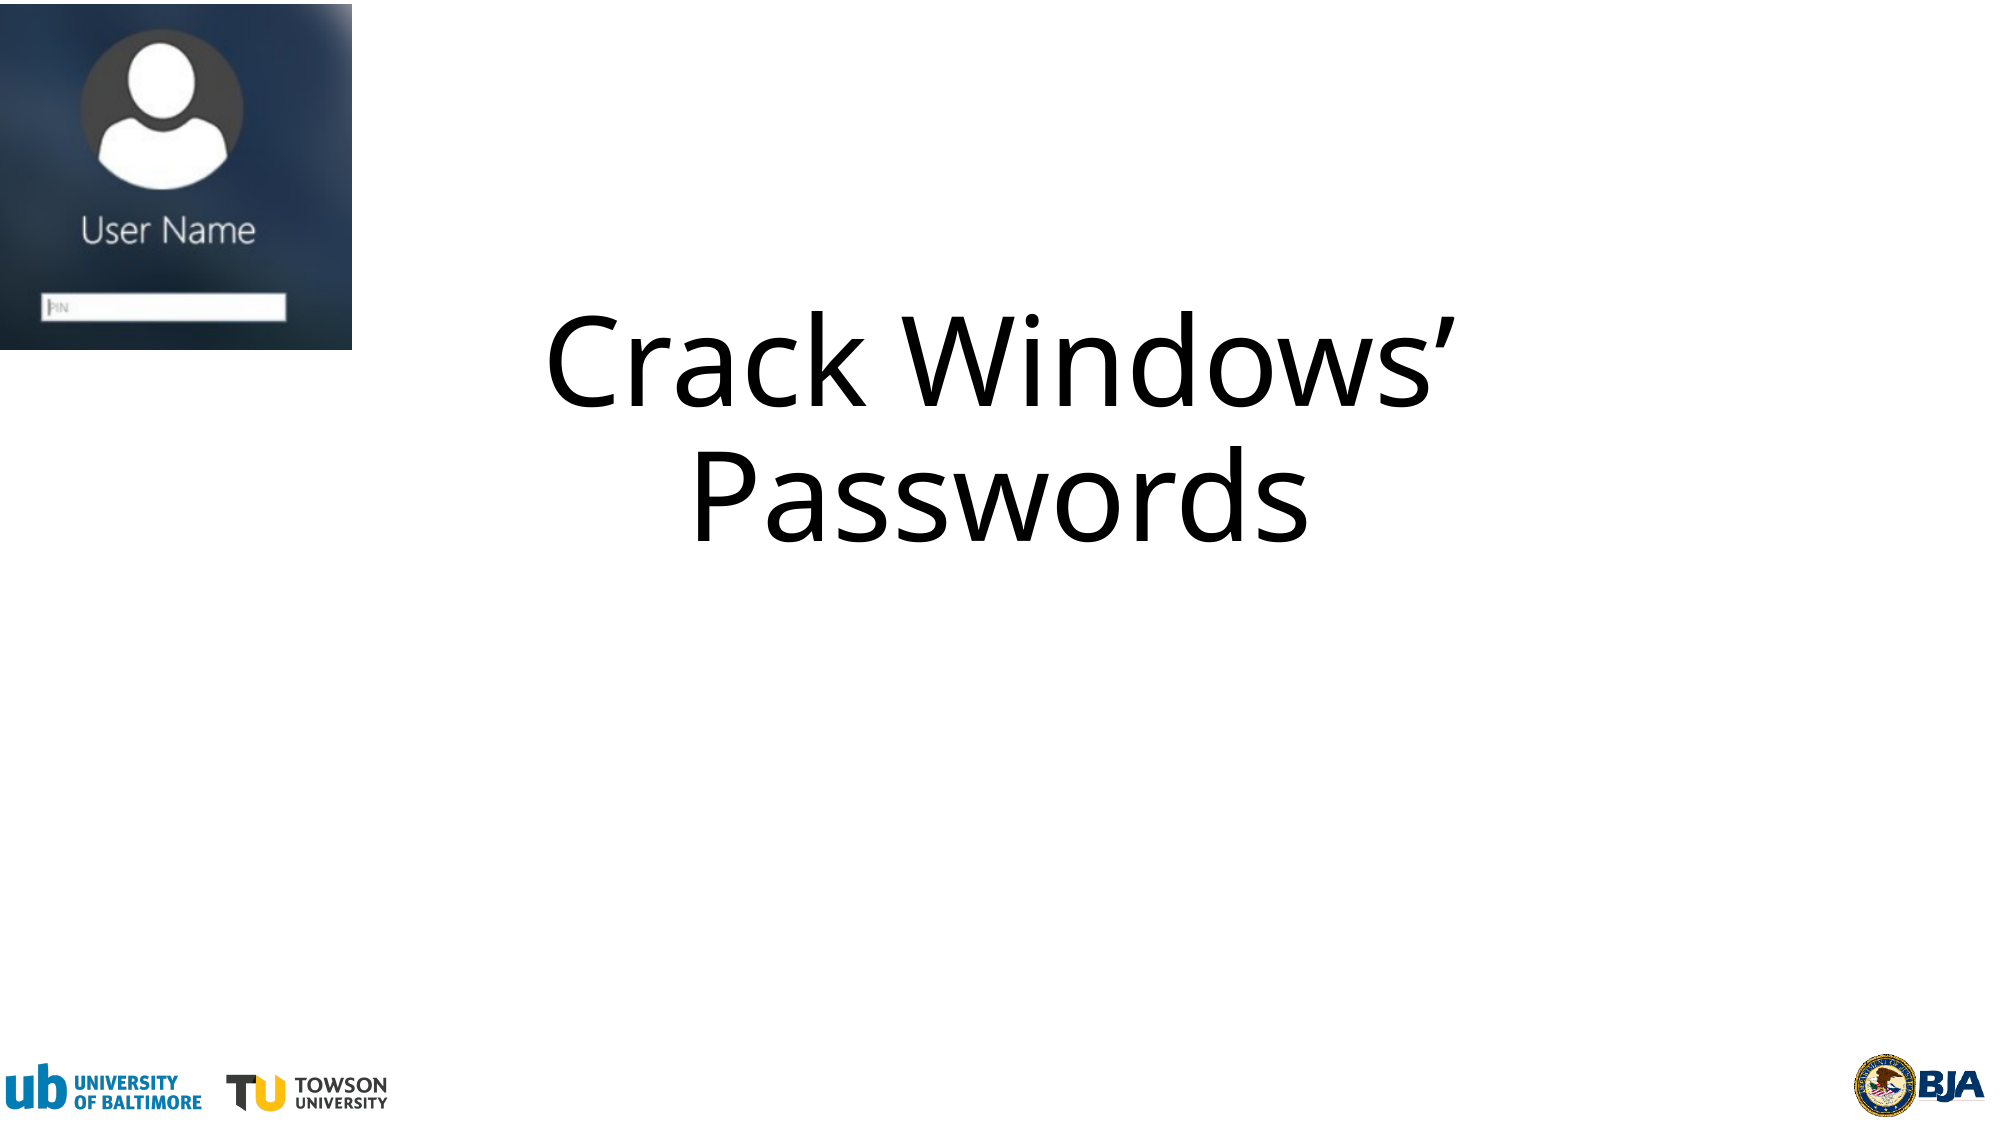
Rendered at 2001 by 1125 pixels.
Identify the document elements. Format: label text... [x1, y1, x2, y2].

picture [1854, 1054, 1986, 1117]
title Crack Windows’ Passwords [249, 184, 1750, 576]
picture [0, 1031, 407, 1125]
picture [0, 4, 352, 350]
